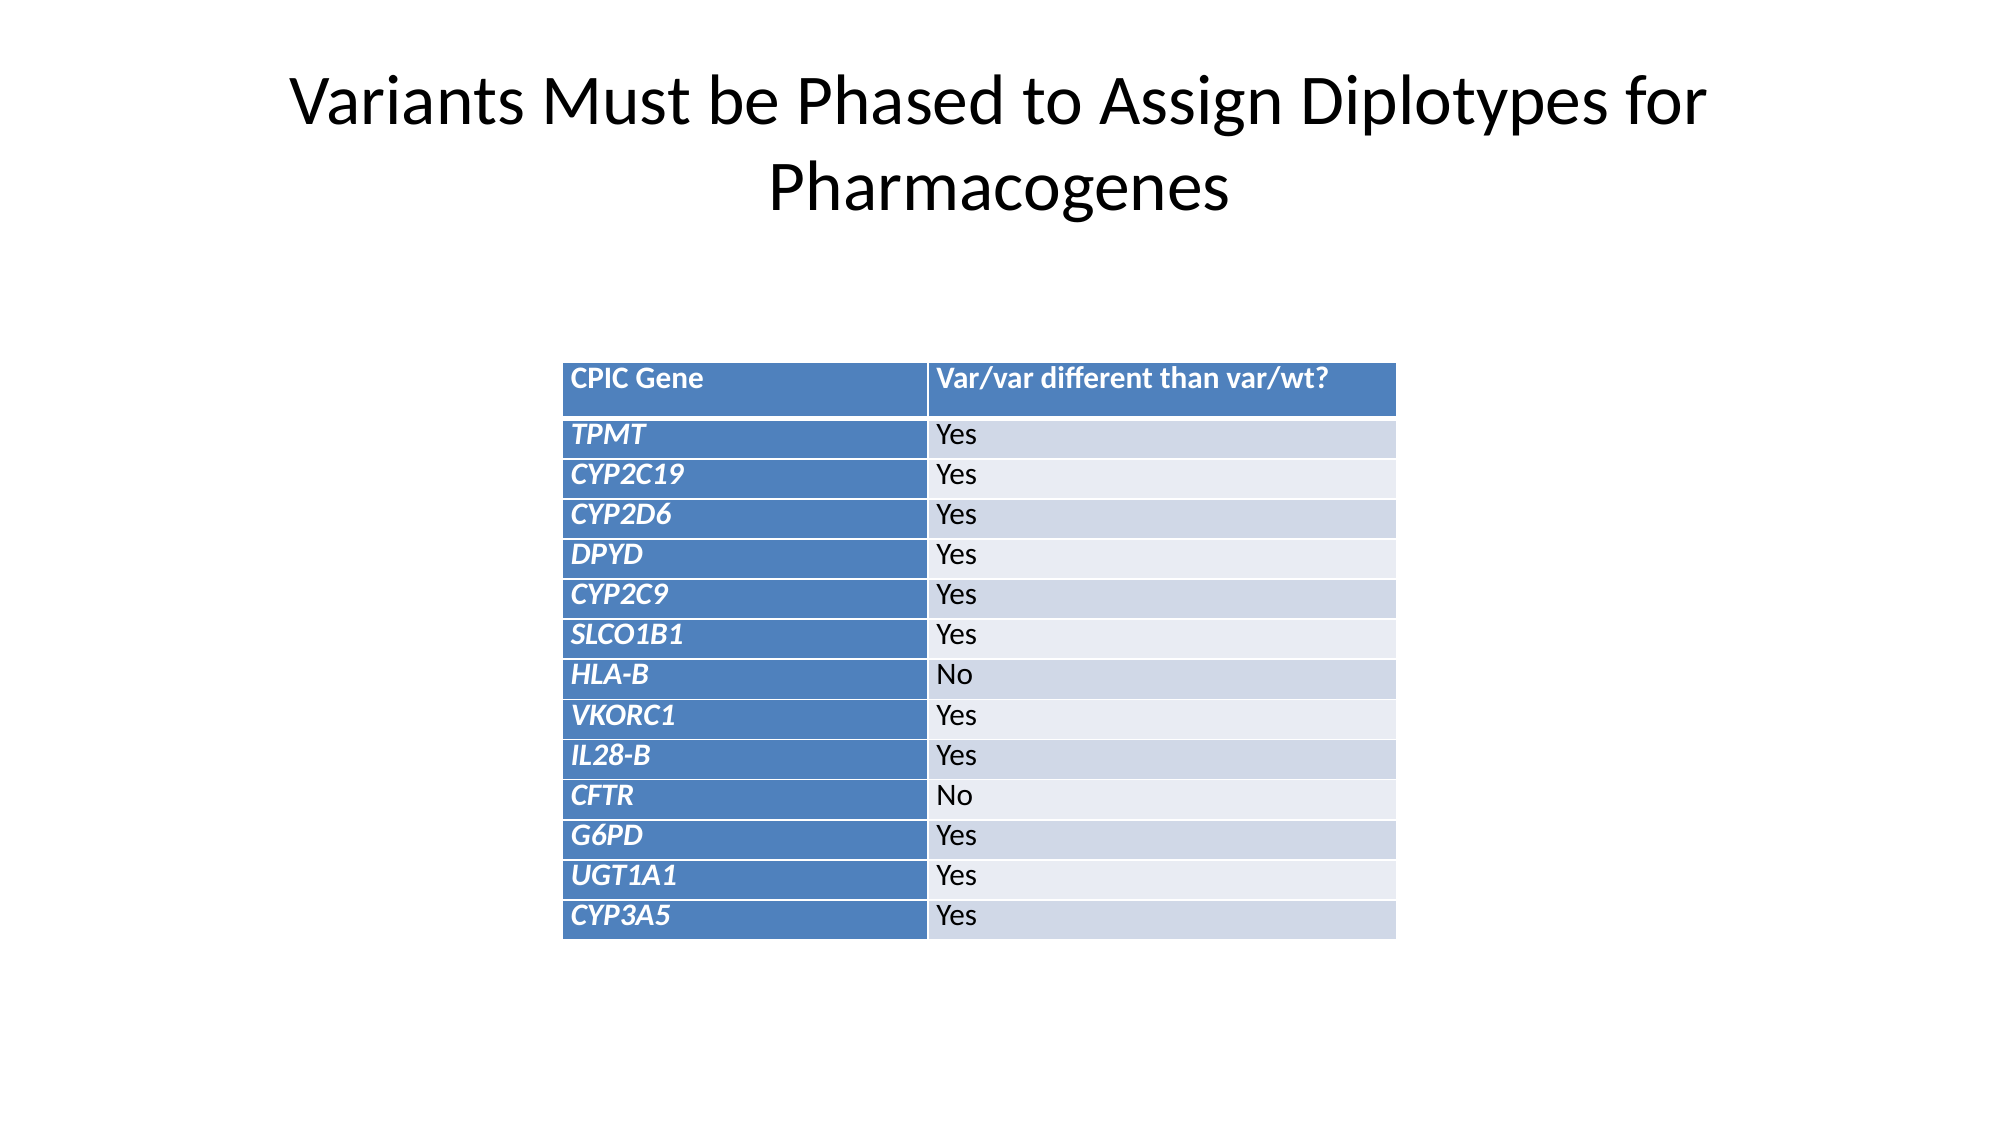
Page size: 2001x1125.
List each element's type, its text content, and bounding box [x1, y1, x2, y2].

table_cell TPMT [563, 421, 927, 458]
table_cell IL28-B [563, 740, 927, 779]
table_cell No [929, 780, 1396, 819]
table_cell SLCO1B1 [563, 620, 927, 658]
table_cell DPYD [563, 540, 927, 578]
table_header Var/var different than var/wt? [929, 363, 1396, 416]
table_cell Yes [929, 700, 1396, 739]
table_cell UGT1A1 [563, 861, 927, 899]
table_cell CFTR [563, 780, 927, 819]
table_cell Yes [929, 421, 1396, 458]
table_cell CYP3A5 [563, 901, 927, 939]
table_cell G6PD [563, 821, 927, 859]
table_cell Yes [929, 540, 1396, 578]
table_cell Yes [929, 620, 1396, 658]
table_cell CYP2C19 [563, 460, 927, 498]
table_cell CYP2C9 [563, 580, 927, 618]
table_header CPIC Gene [563, 363, 927, 416]
table_cell HLA-B [563, 660, 927, 699]
title Variants Must be Phased to Assign Diplotypes for Pharmacogenes [99, 44, 1901, 233]
table_cell No [929, 660, 1396, 699]
table_cell Yes [929, 500, 1396, 538]
table_cell Yes [929, 821, 1396, 859]
table_cell VKORC1 [563, 700, 927, 739]
table_cell CYP2D6 [563, 500, 927, 538]
table_cell Yes [929, 861, 1396, 899]
table_cell Yes [929, 460, 1396, 498]
table_cell Yes [929, 740, 1396, 779]
table_cell Yes [929, 580, 1396, 618]
table_cell Yes [929, 901, 1396, 939]
